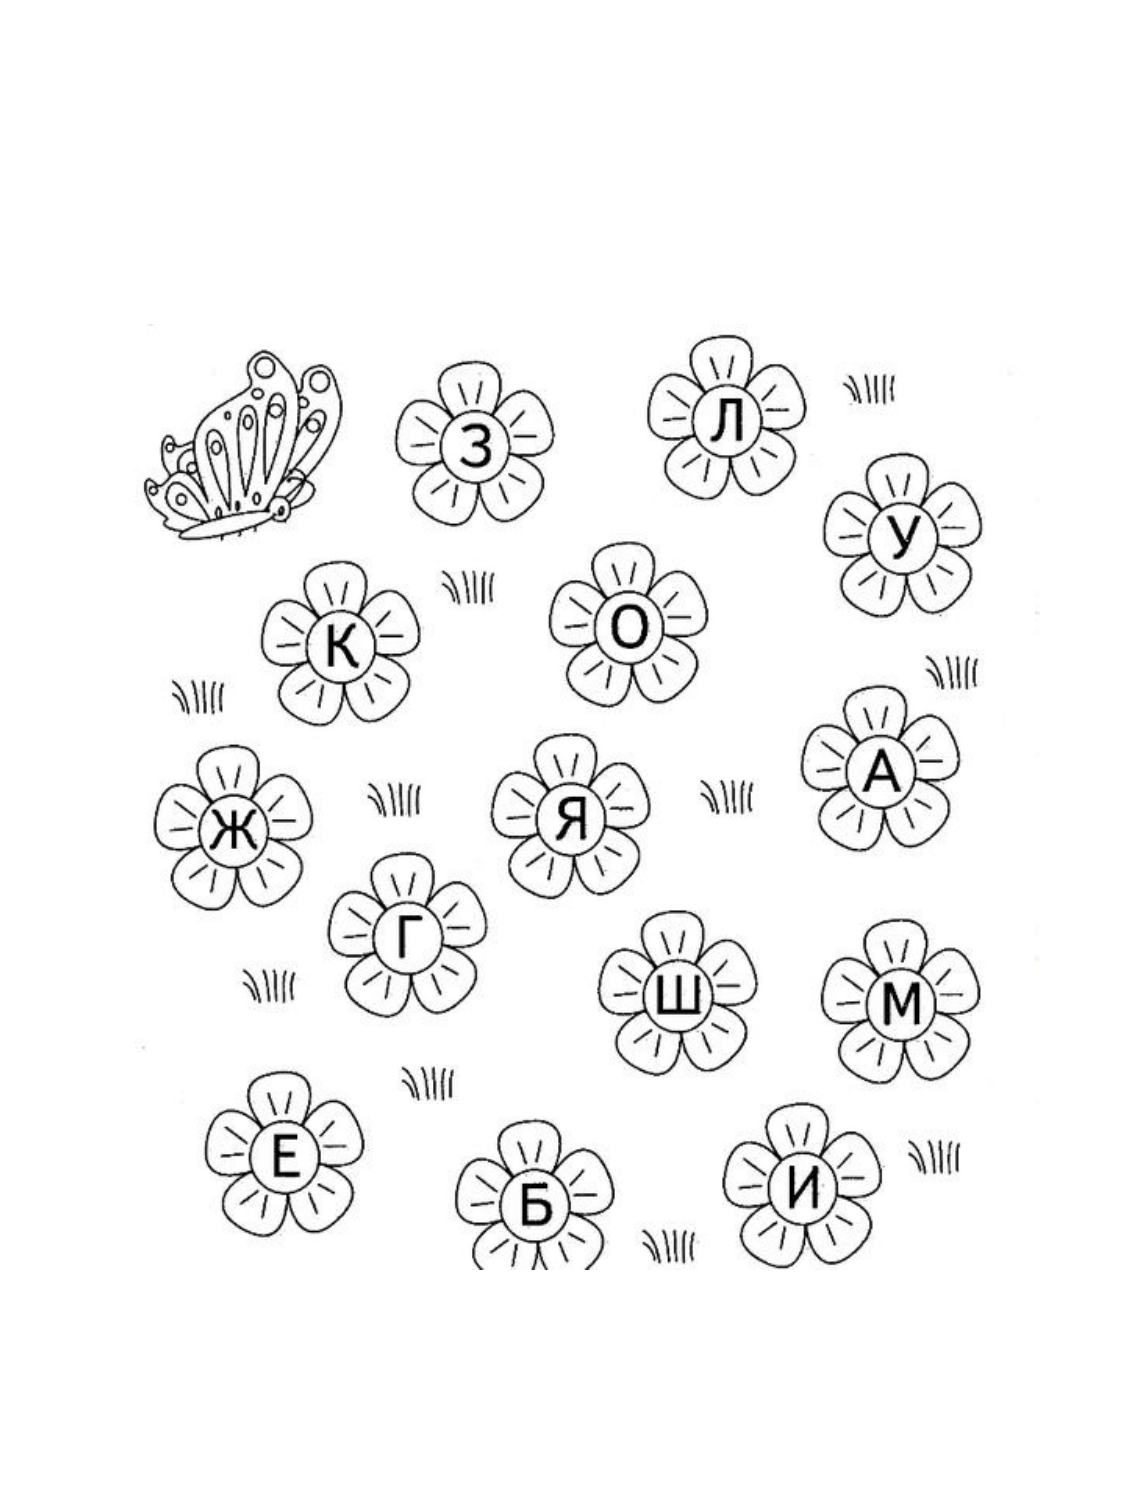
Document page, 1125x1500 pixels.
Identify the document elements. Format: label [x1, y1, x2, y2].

picture [84, 324, 1040, 1270]
